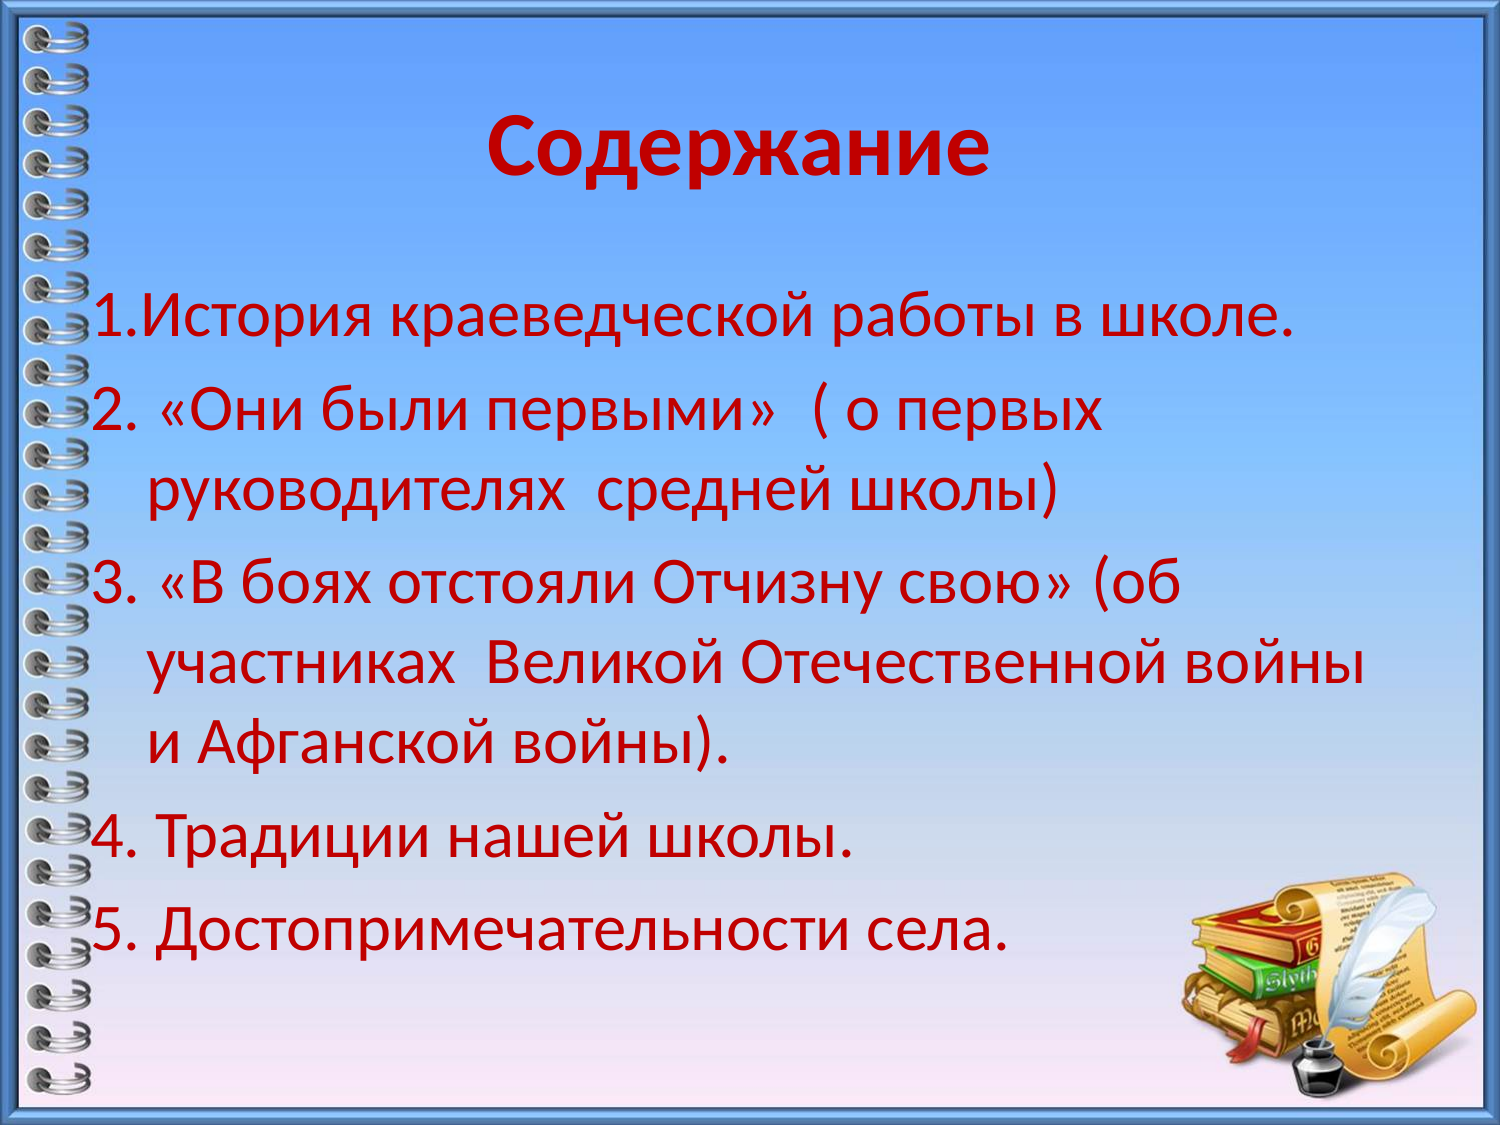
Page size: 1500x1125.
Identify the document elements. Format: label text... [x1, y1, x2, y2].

picture [0, 0, 1500, 1125]
list 1.История краеведческой работы в школе. 2. «Они были первыми» ( о первых руководителях средней школы) 3. «В боях отстояли Отчизну свою» (об участниках Великой Отечественной войны и Афганской войны). 4. Традиции нашей школы. 5. Достопримечательности села. [75, 262, 1425, 1005]
title Содержание [75, 45, 1425, 233]
